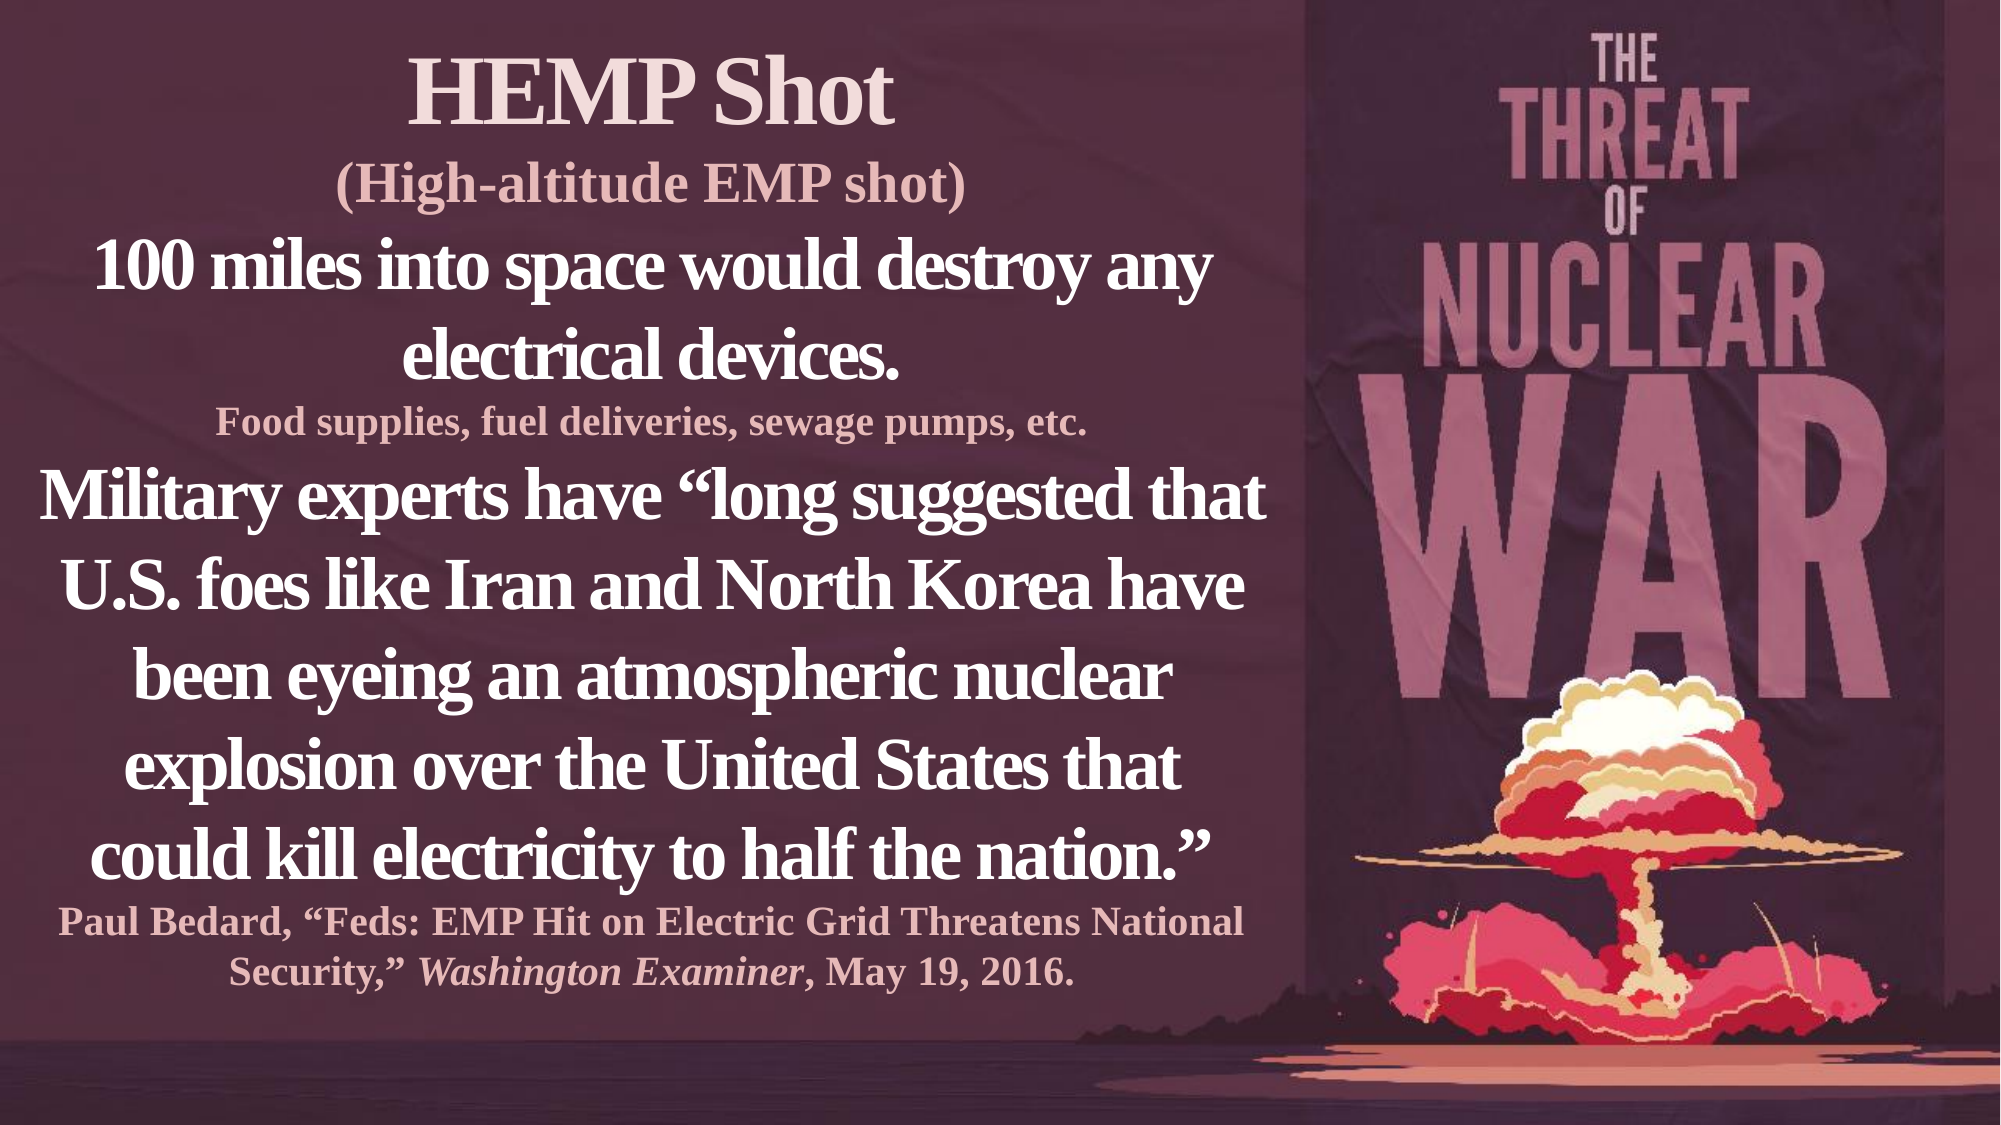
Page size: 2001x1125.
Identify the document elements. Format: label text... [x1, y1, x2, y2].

picture [0, 0, 2001, 1125]
text_box HEMP Shot (High-altitude EMP shot) 100 miles into space would destroy any electrical devices. Food supplies, fuel deliveries, sewage pumps, etc. Military experts have “long suggested that U.S. foes like Iran and North Korea have been eyeing an atmospheric nuclear explosion over the United States that could kill electricity to half the nation.” Paul Bedard, “Feds: EMP Hit on Electric Grid Threatens National Security,” Washington Examiner, May 19, 2016. [22, 16, 1281, 1002]
